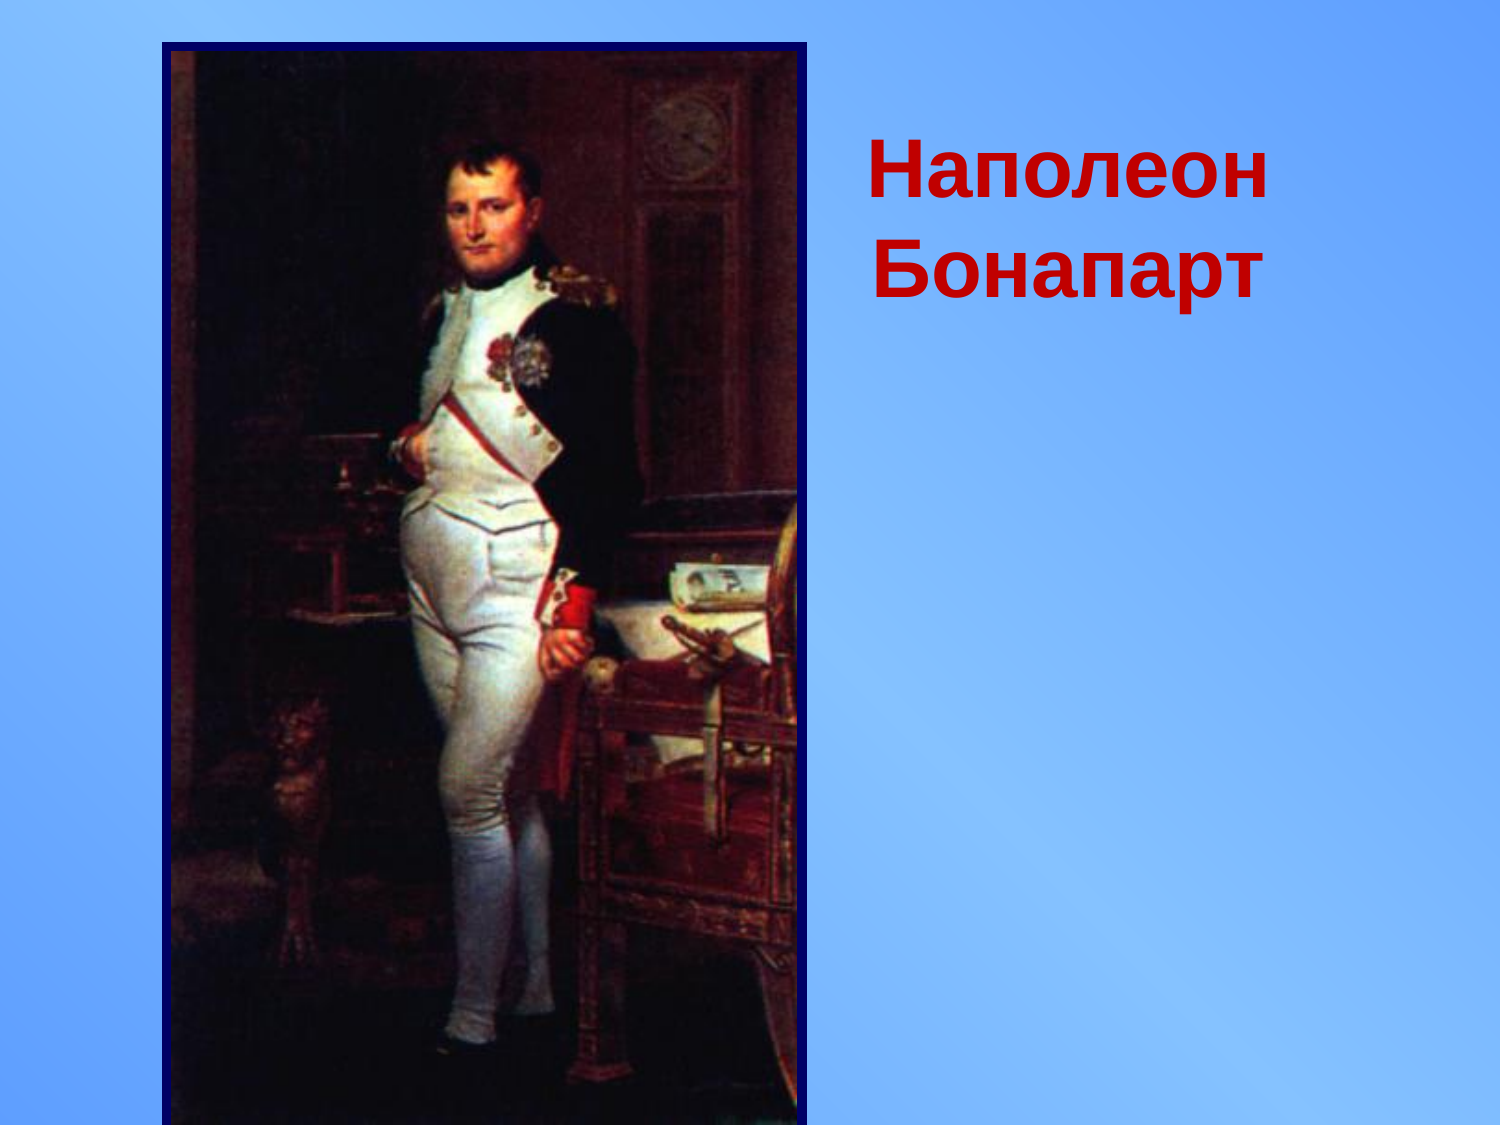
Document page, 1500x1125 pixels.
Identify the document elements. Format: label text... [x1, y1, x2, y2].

title Наполеон Бонапарт [807, 89, 1435, 339]
picture [170, 51, 798, 1125]
